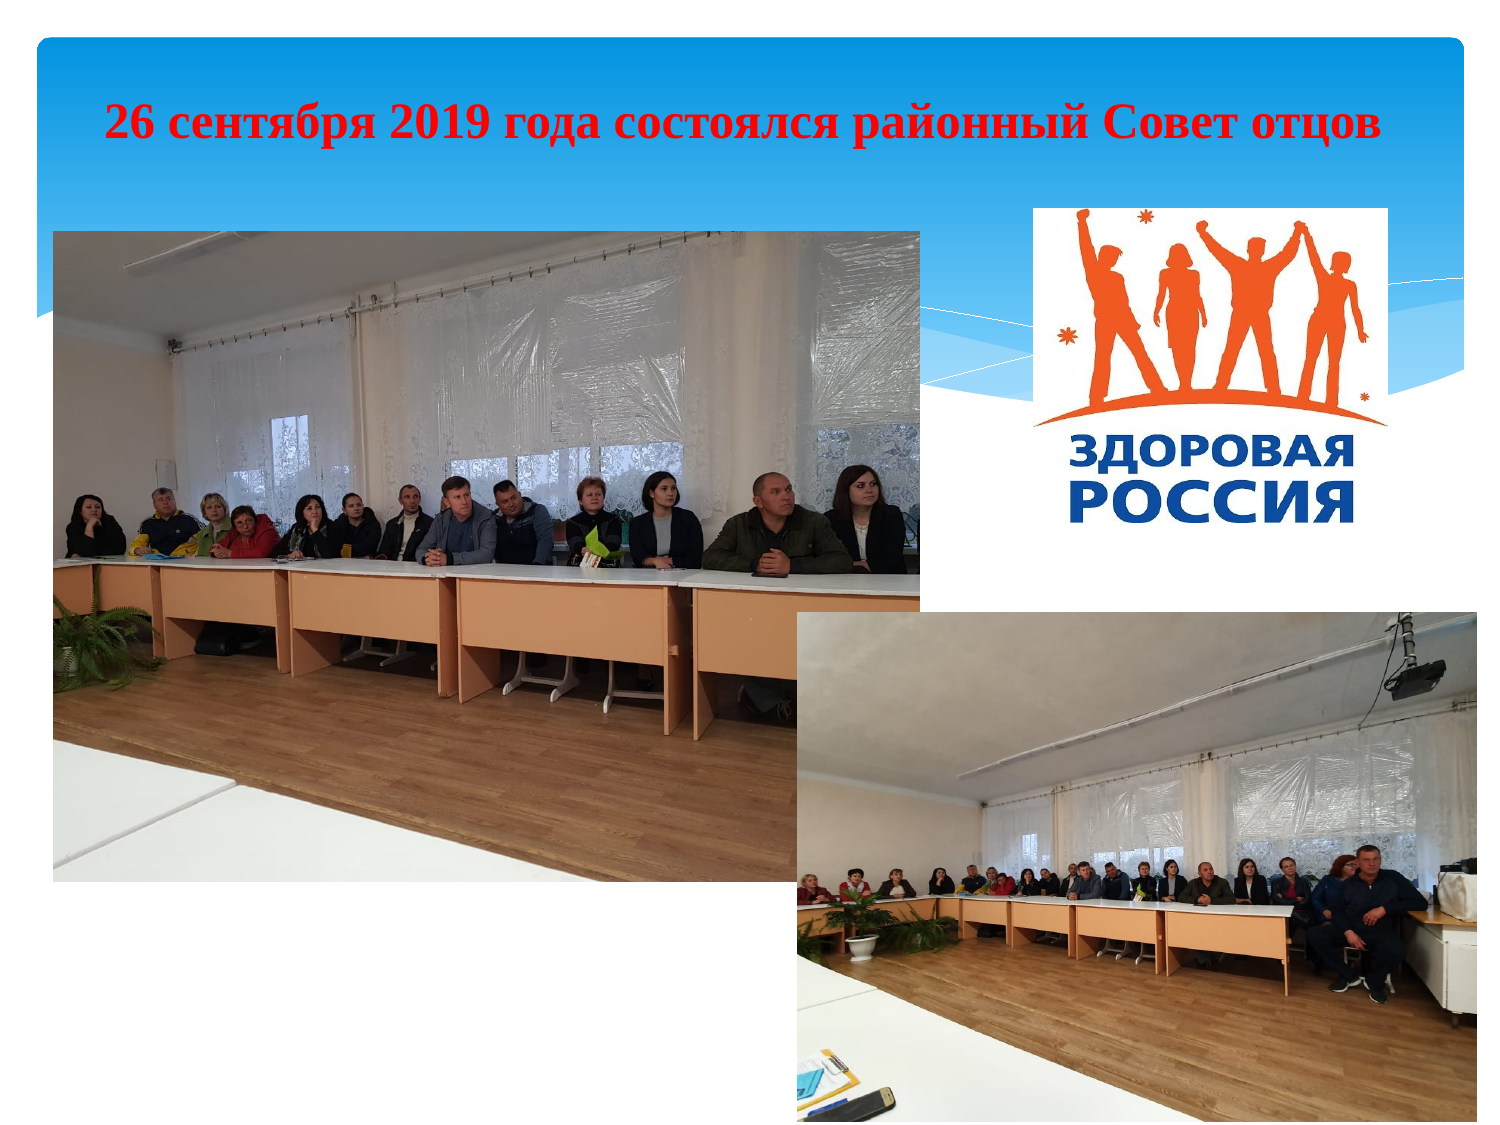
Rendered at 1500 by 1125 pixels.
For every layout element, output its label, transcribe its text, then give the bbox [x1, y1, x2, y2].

picture [1033, 207, 1389, 523]
picture [796, 612, 1477, 1122]
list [52, 231, 920, 882]
title 26 сентября 2019 года состоялся районный Совет отцов [75, 0, 1425, 244]
